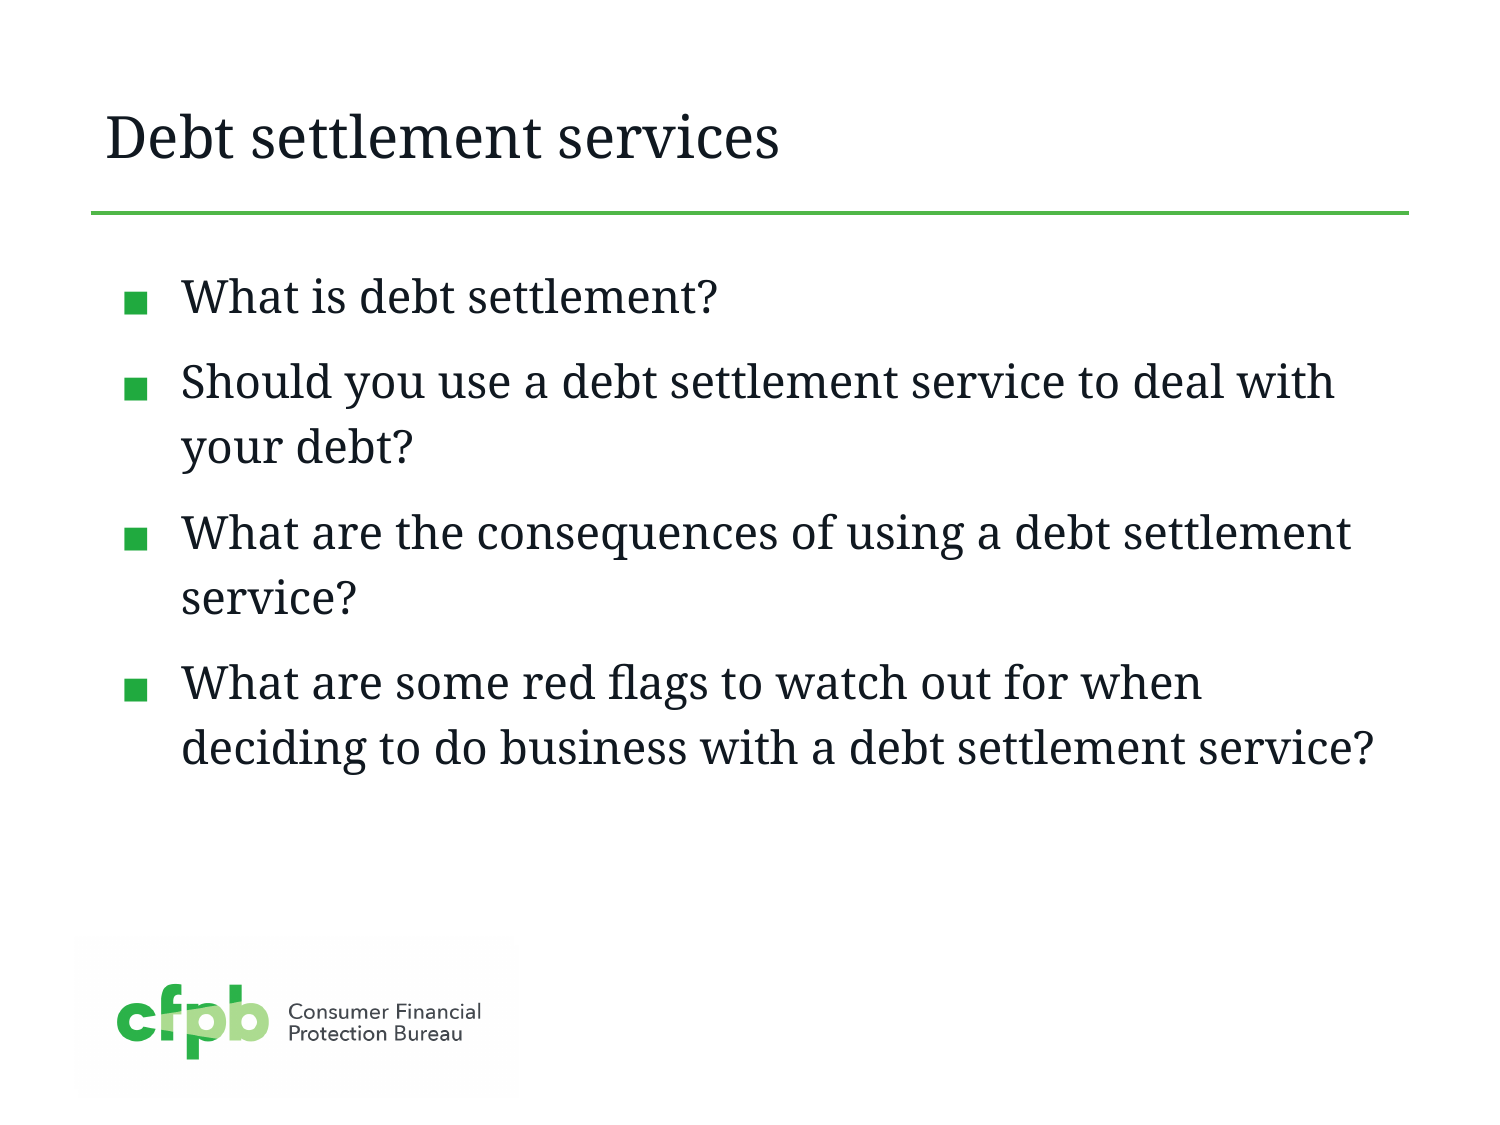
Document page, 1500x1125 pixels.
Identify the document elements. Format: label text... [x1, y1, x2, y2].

picture [74, 936, 519, 1098]
list What is debt settlement? Should you use a debt settlement service to deal with your debt? What are the consequences of using a debt settlement service? What are some red flags to watch out for when deciding to do business with a debt settlement service? [90, 249, 1410, 924]
title Debt settlement services [90, 74, 1410, 197]
